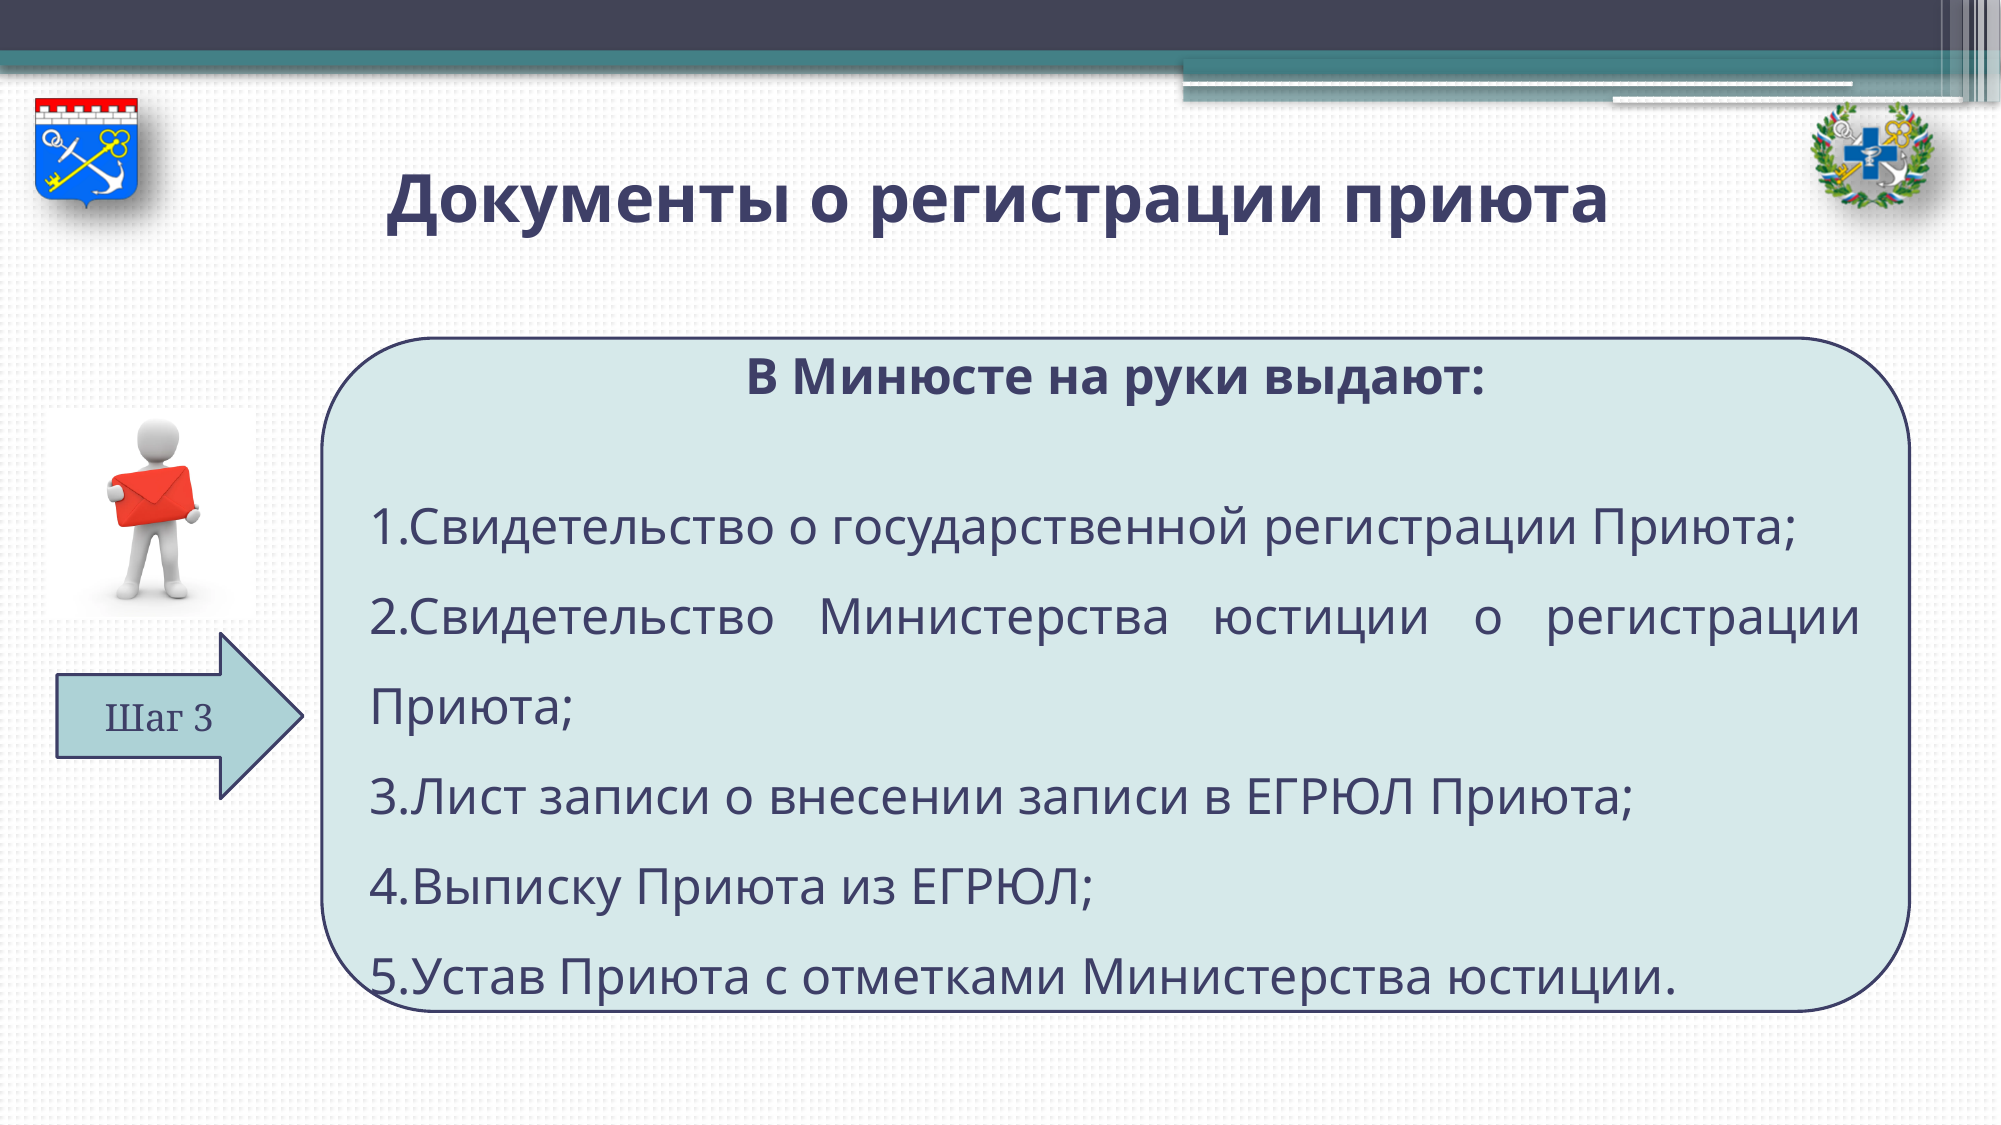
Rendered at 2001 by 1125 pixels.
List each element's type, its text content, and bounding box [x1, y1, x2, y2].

picture [2, 66, 203, 274]
text_box Шаг 3 [55, 631, 305, 801]
picture [47, 408, 256, 617]
picture [1778, 69, 2000, 274]
text_box В Минюсте на руки выдают: 1.Свидетельство о государственной регистрации Приюта; 2.Свидетельство Министерства юстиции о регистрации Приюта; 3.Лист записи о внесении записи в ЕГРЮЛ Приюта; 4.Выписку Приюта из ЕГРЮЛ; 5.Устав Приюта с отметками Министерства юстиции. [320, 336, 1912, 1013]
title Документы о регистрации приюта [209, 137, 1771, 256]
